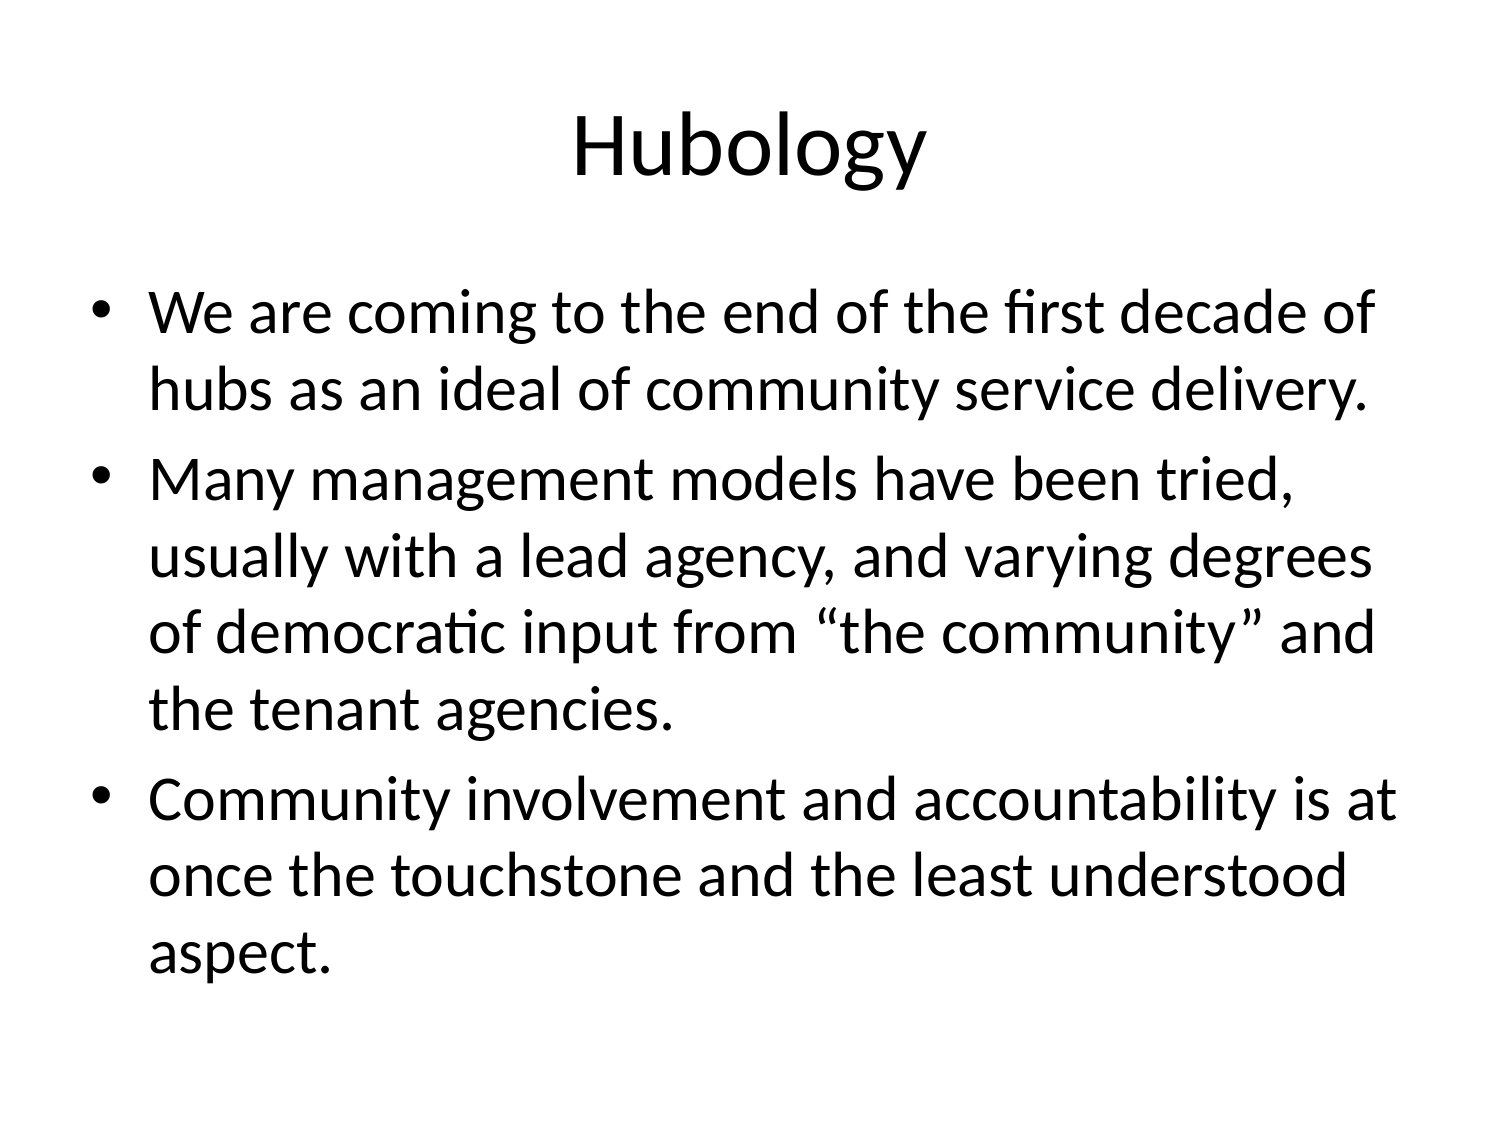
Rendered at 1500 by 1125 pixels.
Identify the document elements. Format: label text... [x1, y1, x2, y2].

list We are coming to the end of the first decade of hubs as an ideal of community service delivery. Many management models have been tried, usually with a lead agency, and varying degrees of democratic input from “the community” and the tenant agencies. Community involvement and accountability is at once the touchstone and the least understood aspect. [75, 262, 1425, 1005]
title Hubology [75, 45, 1425, 233]
